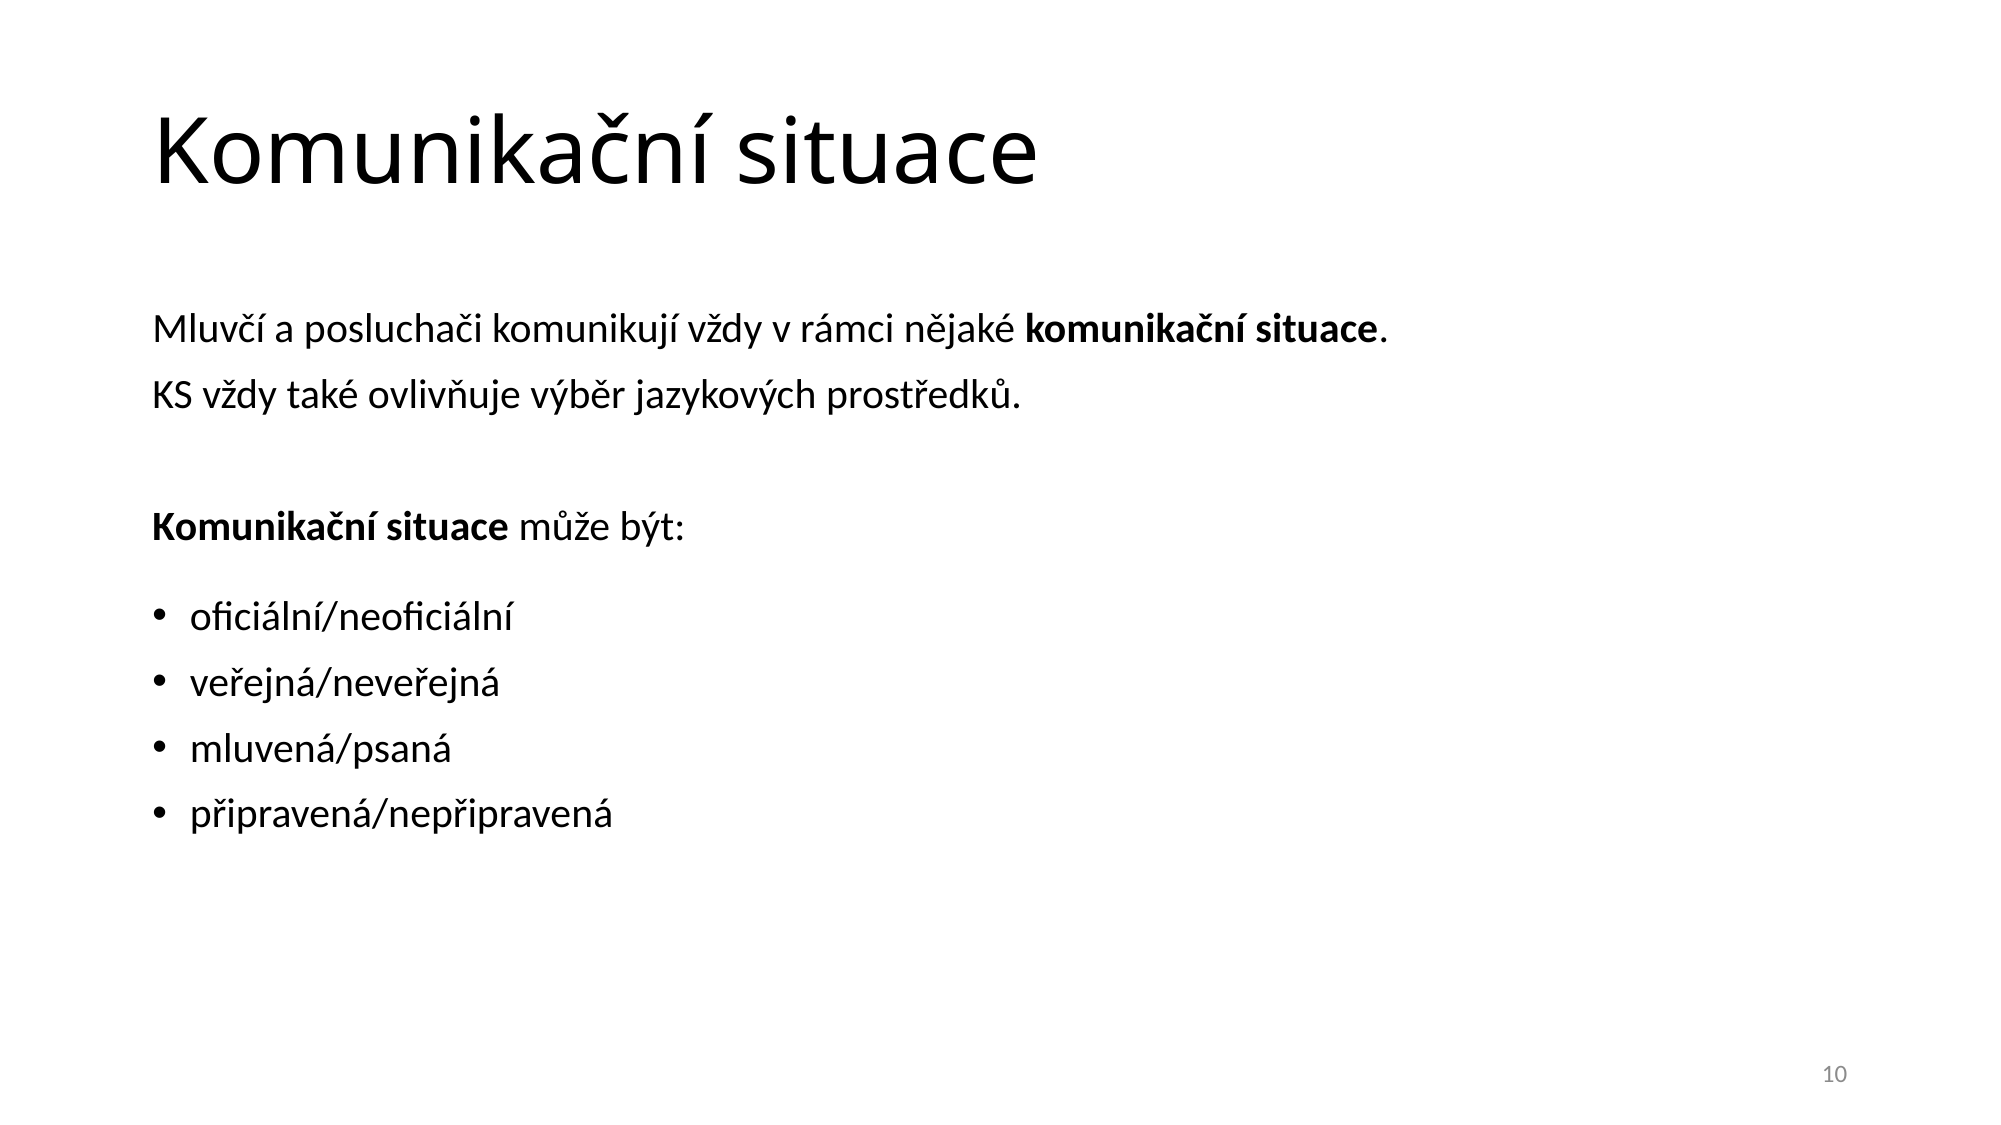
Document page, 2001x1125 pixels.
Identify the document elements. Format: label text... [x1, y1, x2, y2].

title Komunikační situace [137, 59, 1863, 248]
list Mluvčí a posluchači komunikují vždy v rámci nějaké komunikační situace. KS vždy také ovlivňuje výběr jazykových prostředků. Komunikační situace může být: oficiální/neoficiální veřejná/neveřejná mluvená/psaná připravená/nepřipravená [137, 299, 1863, 1014]
slide_number 10 [1412, 1042, 1863, 1103]
